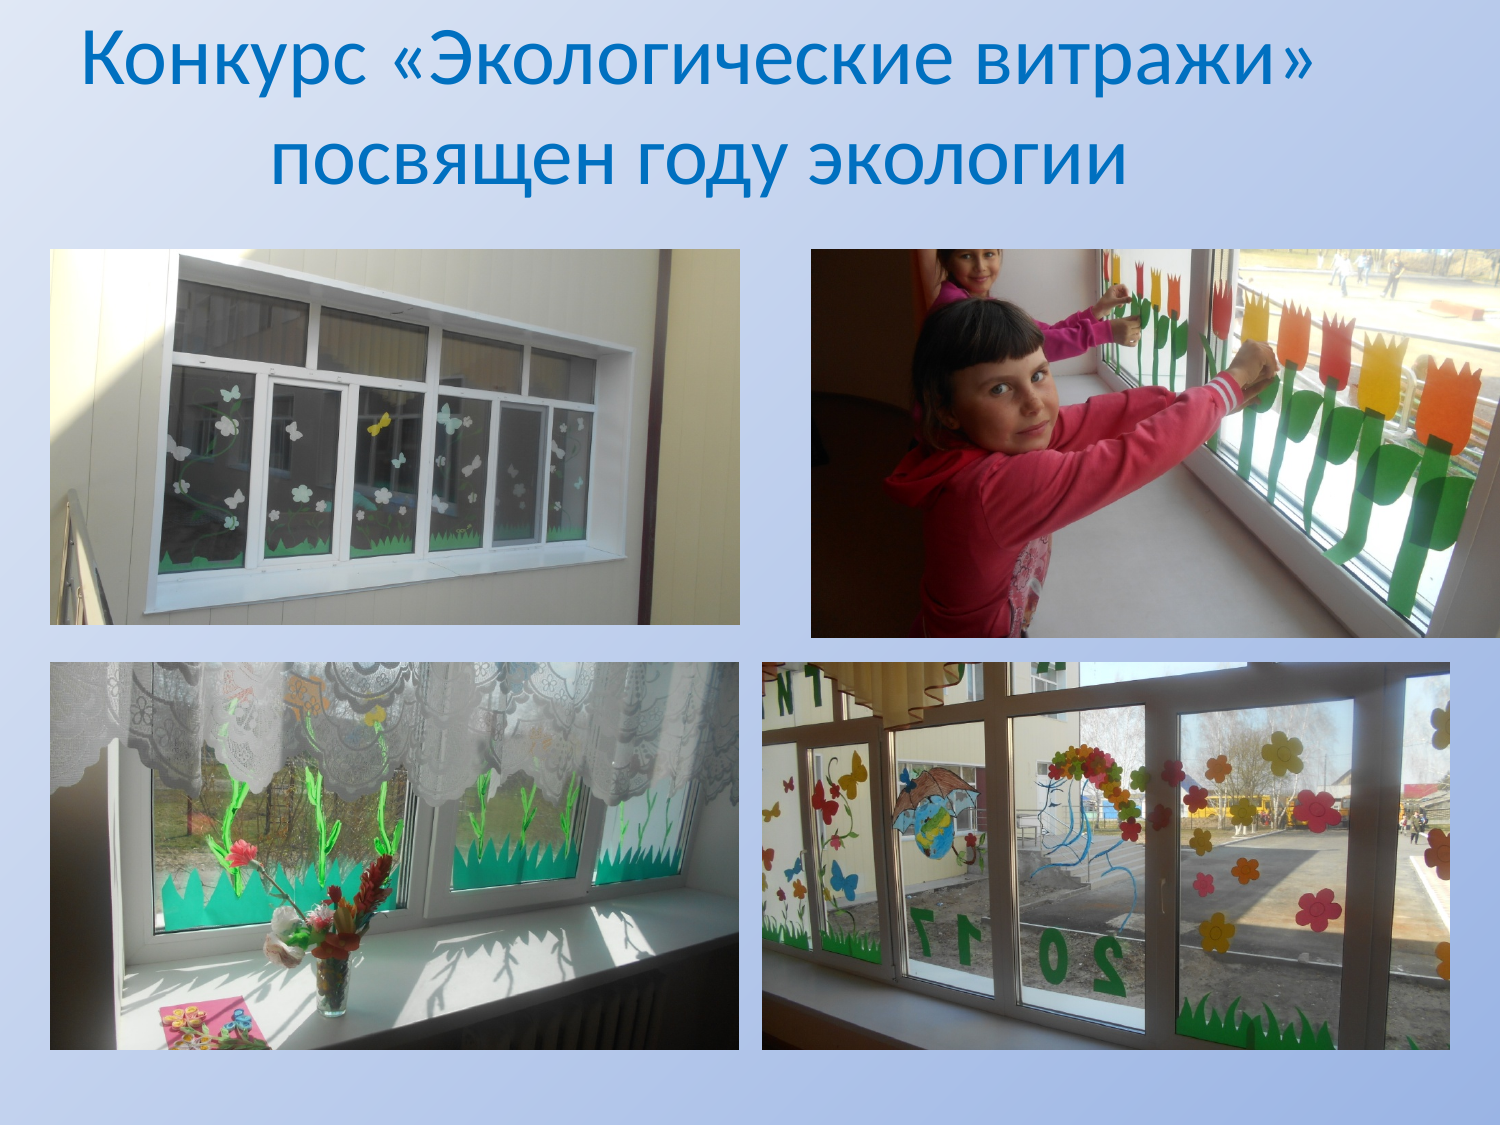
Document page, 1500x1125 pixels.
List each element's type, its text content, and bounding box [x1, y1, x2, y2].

picture [762, 662, 1451, 1050]
list Конкурс «Экологические витражи» посвящен году экологии [62, 137, 1338, 209]
picture [810, 249, 1500, 638]
picture [49, 662, 740, 1051]
picture [49, 249, 741, 626]
